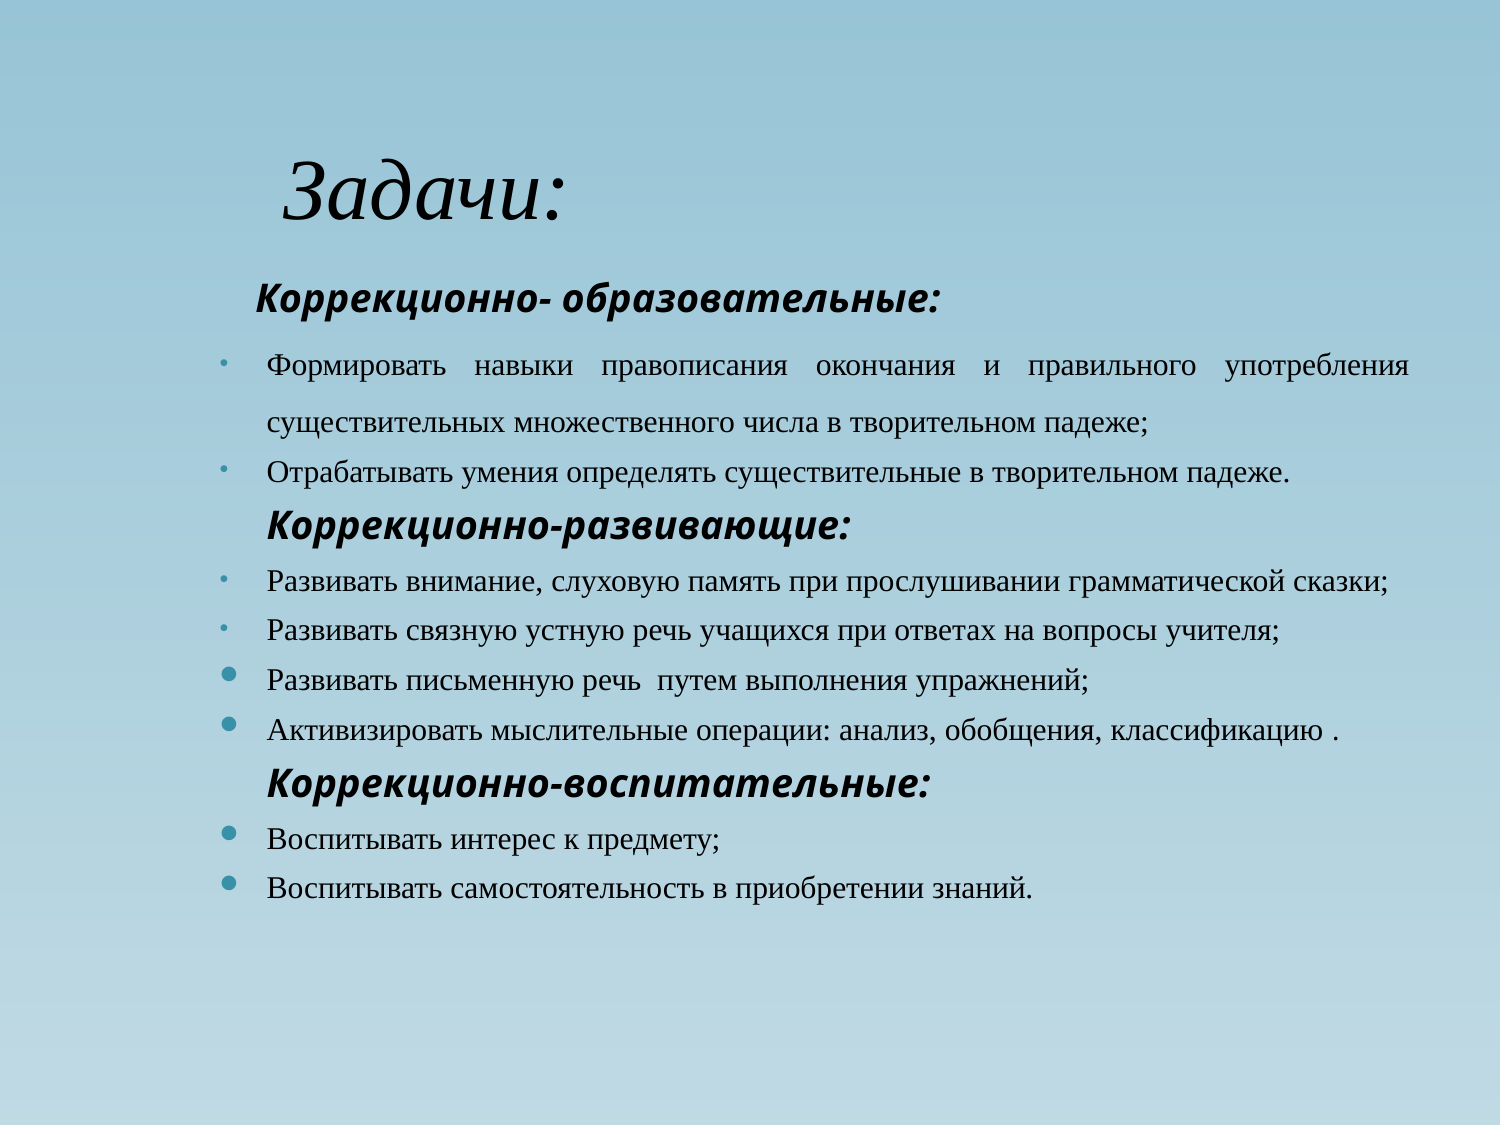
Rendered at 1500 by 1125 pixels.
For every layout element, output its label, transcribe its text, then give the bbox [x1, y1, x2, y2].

list Задачи: Коррекционно- образовательные: Формировать навыки правописания окончания и правильного употребления существительных множественного числа в творительном падеже; Отрабатывать умения определять существительные в творительном падеже. Коррекционно-развивающие: Развивать внимание, слуховую память при прослушивании грамматической сказки; Развивать связную устную речь учащихся при ответах на вопросы учителя; Развивать письменную речь путем выполнения упражнений; Активизировать мыслительные операции: анализ, обобщения, классификацию . Коррекционно-воспитательные: Воспитывать интерес к предмету; Воспитывать самостоятельность в приобретении знаний. [194, 125, 1425, 949]
